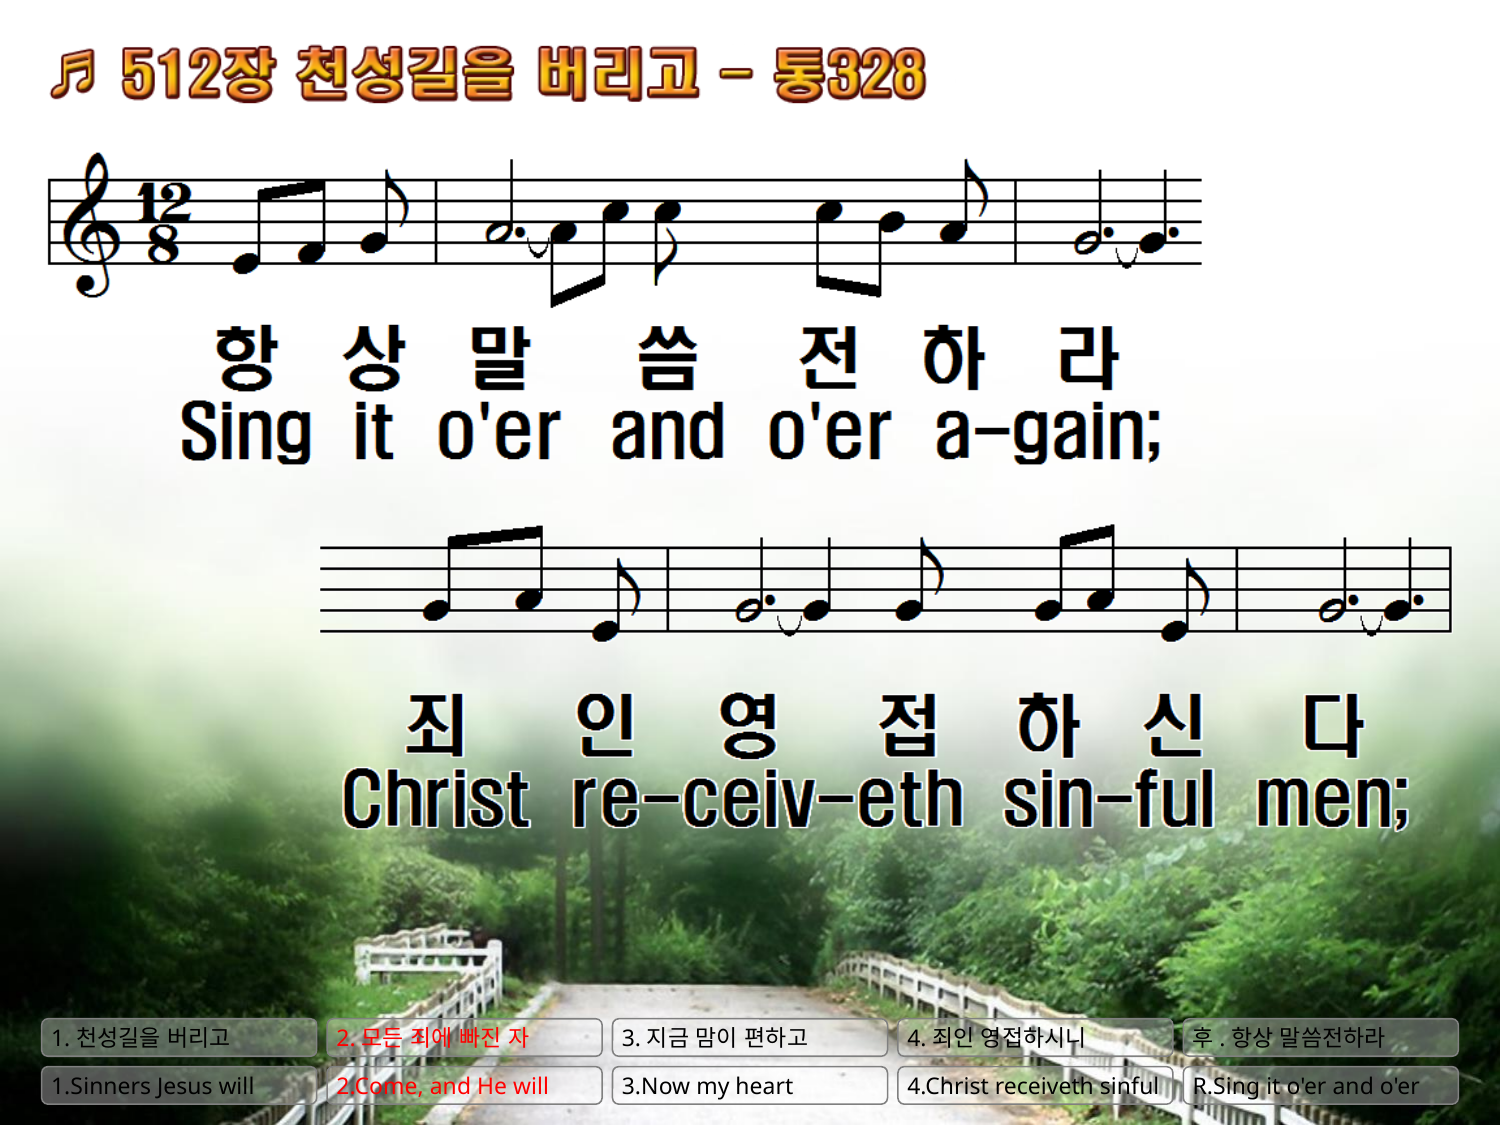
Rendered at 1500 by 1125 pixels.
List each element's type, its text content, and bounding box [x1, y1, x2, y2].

picture [0, 0, 1500, 1125]
text_box 1.천성길을 버리고 [41, 1018, 317, 1057]
text_box 2.모든 죄에 빠진 자 [327, 1018, 603, 1057]
text_box 2.Come, and He will [327, 1066, 603, 1105]
text_box 4.Christ receiveth sinful [897, 1066, 1173, 1105]
text_box 3.지금 맘이 편하고 [612, 1018, 888, 1057]
text_box 4.죄인 영접하시니 [897, 1018, 1173, 1057]
text_box R.Sing it o'er and o'er [1183, 1066, 1459, 1105]
text_box 3.Now my heart [612, 1066, 888, 1105]
text_box 1.Sinners Jesus will [41, 1066, 317, 1105]
text_box 후.항상 말씀전하라 [1183, 1018, 1459, 1057]
